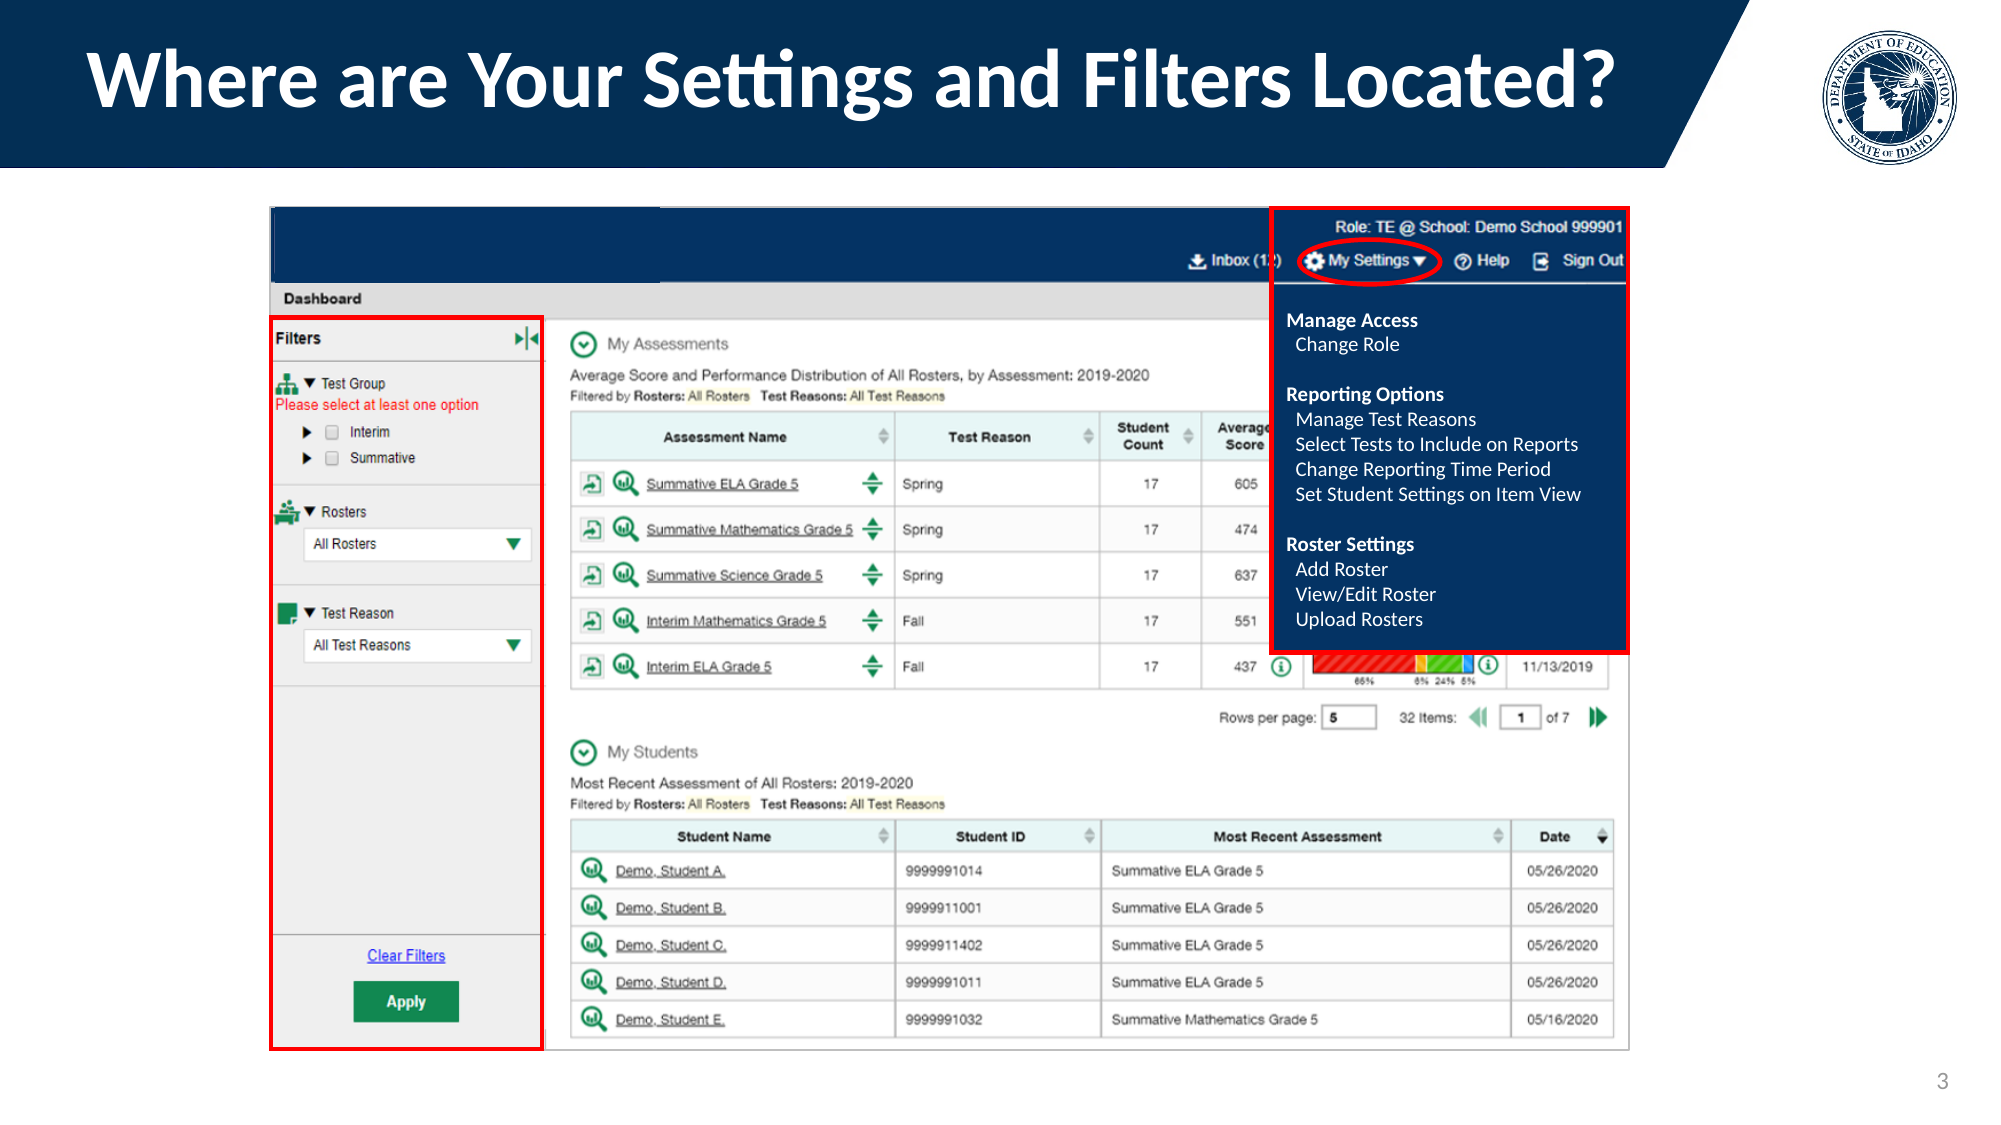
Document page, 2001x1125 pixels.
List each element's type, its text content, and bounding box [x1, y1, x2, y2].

picture [1665, 0, 1965, 173]
title Where are Your Settings and Filters Located? [71, 0, 1797, 163]
slide_number 3 [1514, 1049, 1965, 1109]
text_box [270, 208, 1629, 1050]
